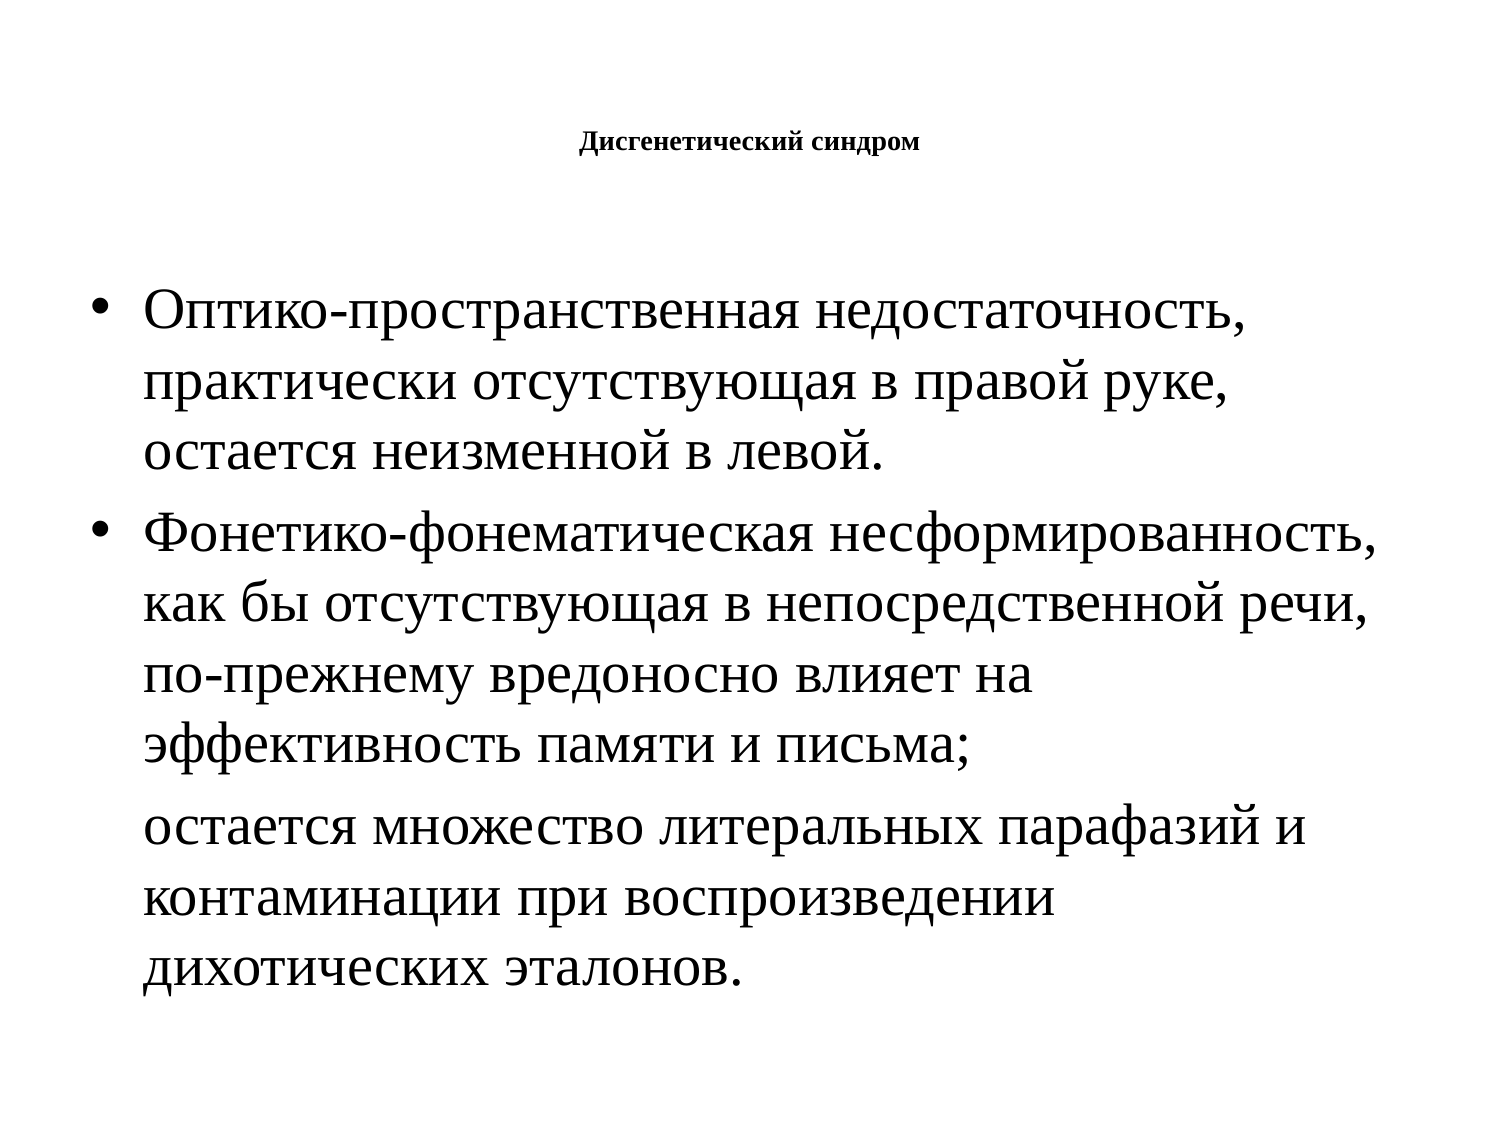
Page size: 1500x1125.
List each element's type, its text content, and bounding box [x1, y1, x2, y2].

list Оптико-пространственная недостаточность, практически отсутствующая в правой руке, остается неизменной в левой. Фонетико-фонематическая несформированность, как бы отсутствующая в непосредственной речи, по-прежнему вредоносно влияет на эффективность памяти и письма; остается множество литеральных парафазий и контаминации при воспроизведении дихотических эталонов. [75, 262, 1425, 1005]
title Дисгенетический синдром [75, 45, 1425, 233]
